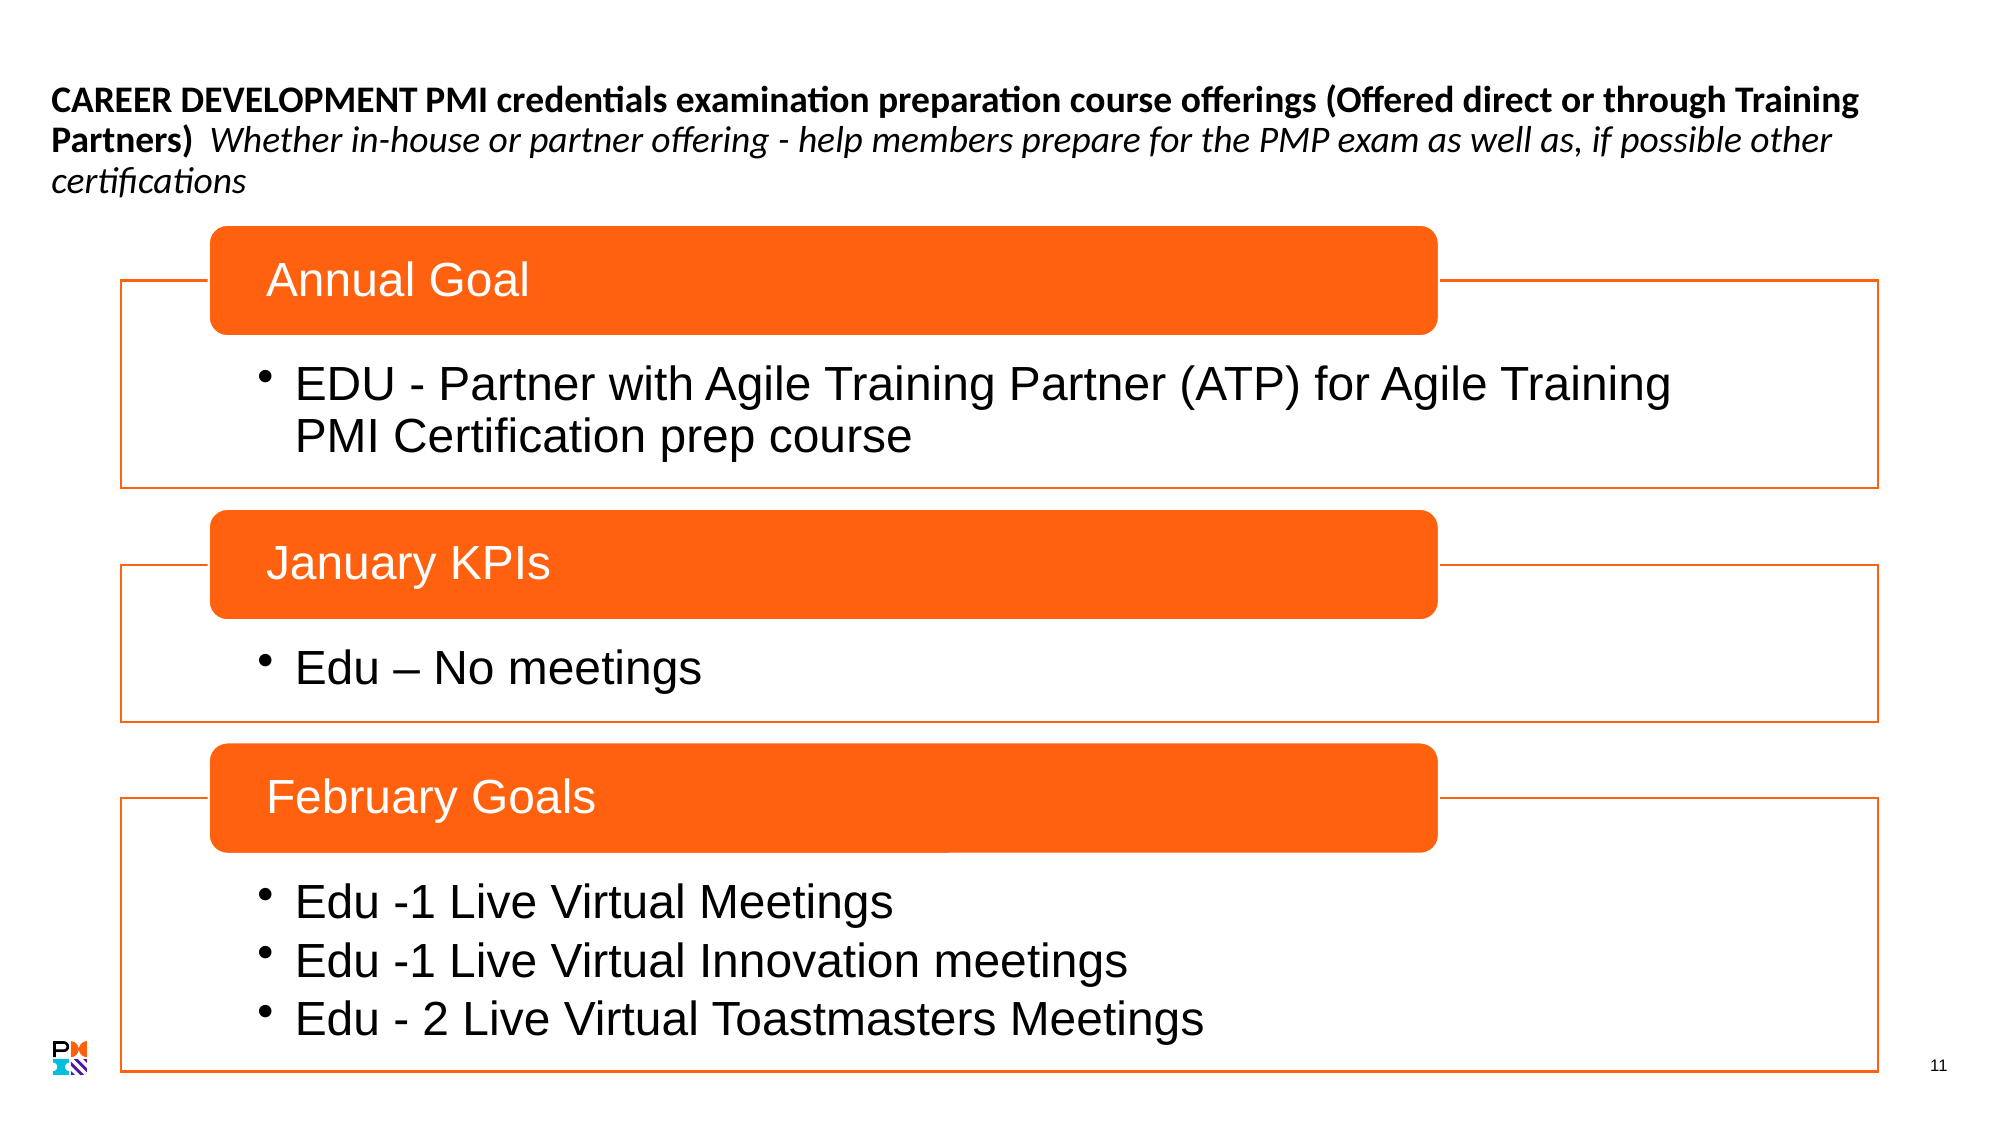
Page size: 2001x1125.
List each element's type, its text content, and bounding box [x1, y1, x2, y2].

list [120, 222, 1879, 1074]
title CAREER DEVELOPMENT PMI credentials examination preparation course offerings (Offered direct or through Training Partners) Whether in-house or partner offering - help members prepare for the PMP exam as well as, if possible other certifications [51, 54, 1948, 228]
slide_number 11 [1880, 1042, 1948, 1076]
picture [36, 1024, 104, 1092]
